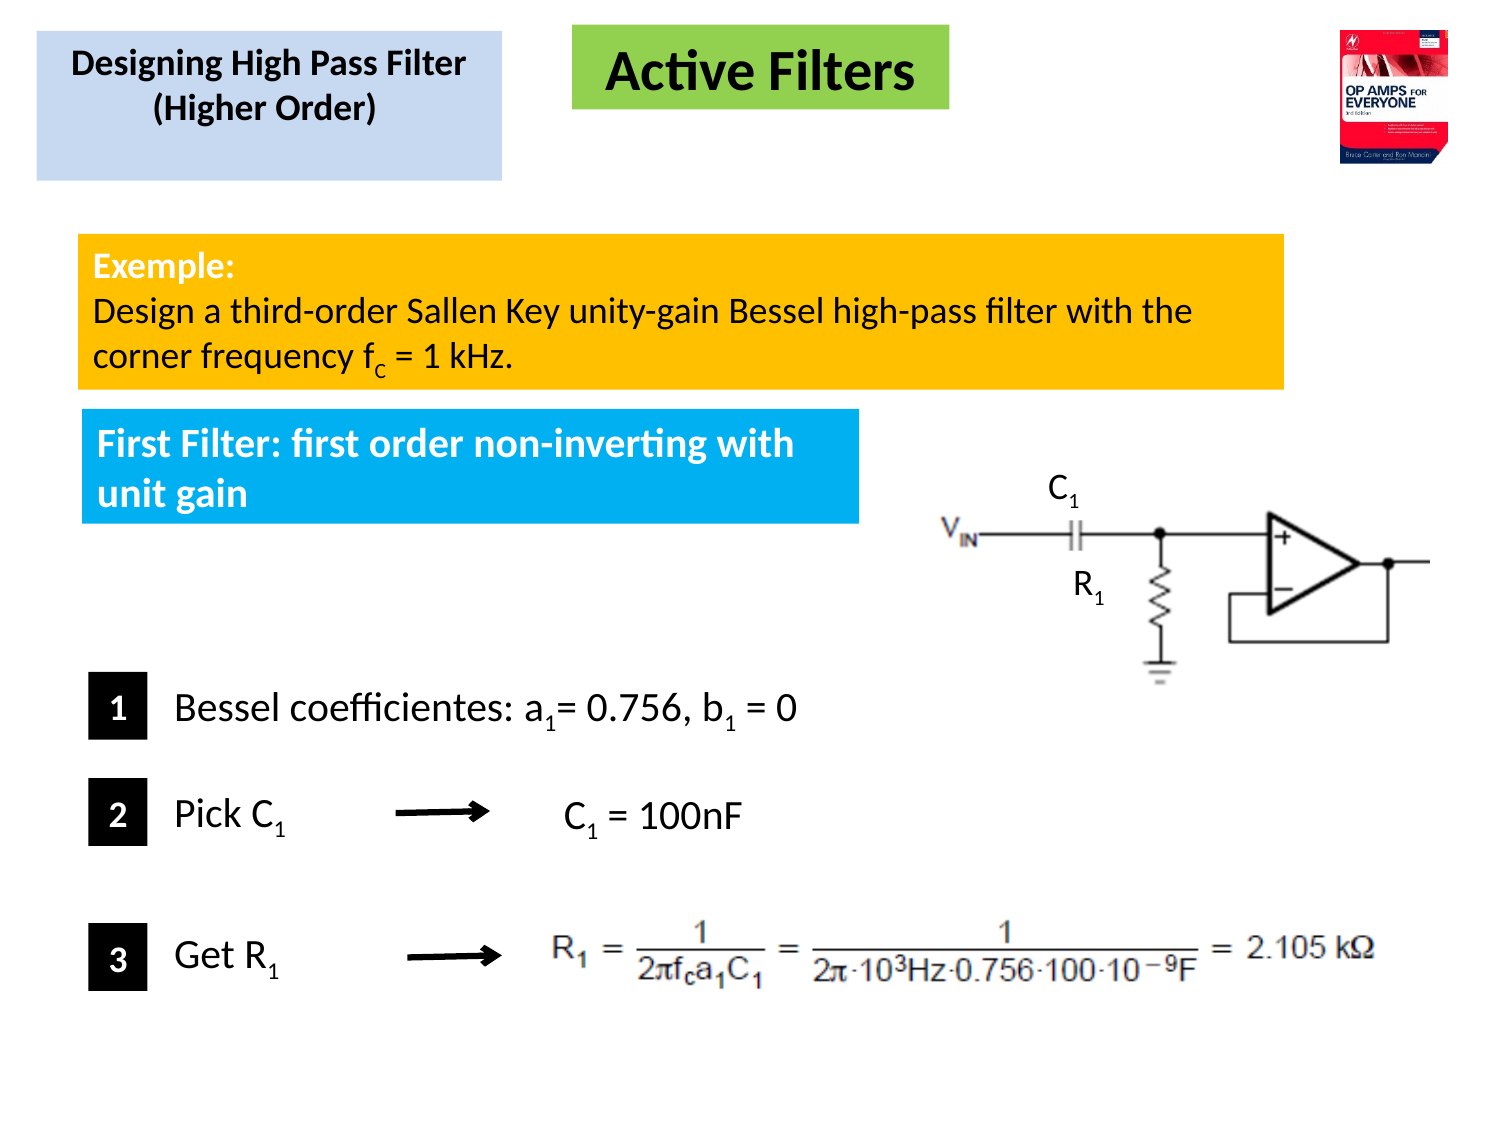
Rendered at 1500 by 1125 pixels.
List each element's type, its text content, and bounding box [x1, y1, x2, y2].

picture [531, 893, 1438, 1012]
text_box Active Filters [572, 24, 950, 110]
picture [896, 441, 1430, 714]
text_box Get R1 [159, 919, 502, 992]
text_box Designing High Pass Filter (Higher Order) [36, 30, 502, 181]
picture [1340, 29, 1449, 165]
text_box 3 [86, 921, 150, 993]
text_box Pick C1 [159, 778, 343, 850]
text_box 1 [86, 670, 150, 742]
text_box First Filter: first order non-inverting with unit gain [82, 408, 860, 524]
text_box C1 = 100nF [549, 780, 786, 852]
text_box Exemple: Design a third-order Sallen Key unity-gain Bessel high-pass filter with the corner frequency fC = 1 kHz. [78, 233, 1284, 390]
text_box Bessel coefficientes: a1= 0.756, b1 = 0 [159, 671, 950, 744]
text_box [395, 810, 491, 814]
text_box 2 [86, 776, 150, 848]
